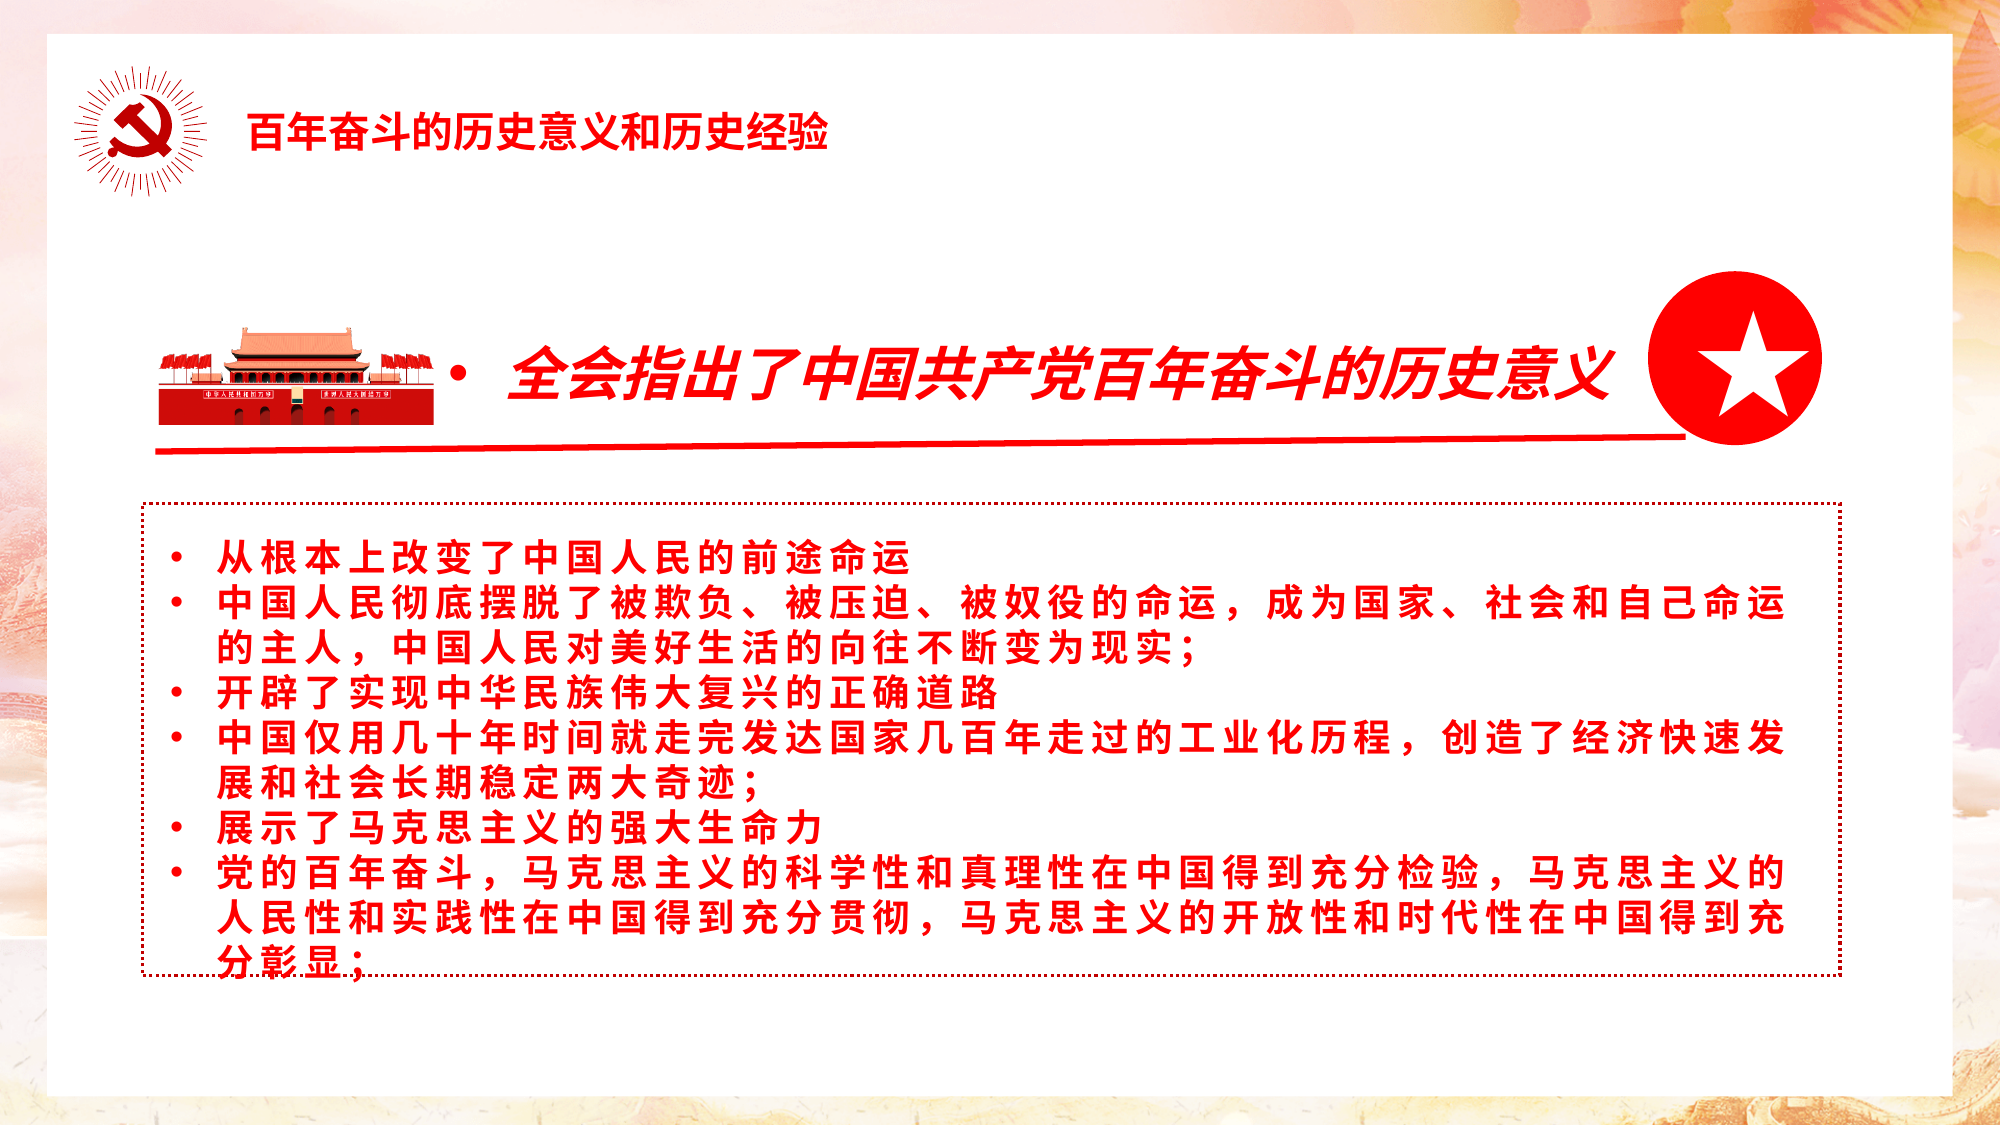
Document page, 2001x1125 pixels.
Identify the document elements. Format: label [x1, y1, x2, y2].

text_box [155, 327, 1686, 452]
text_box [142, 503, 1841, 976]
text_box [74, 66, 207, 197]
text_box [433, 272, 1821, 445]
text_box [0, 0, 2000, 1125]
